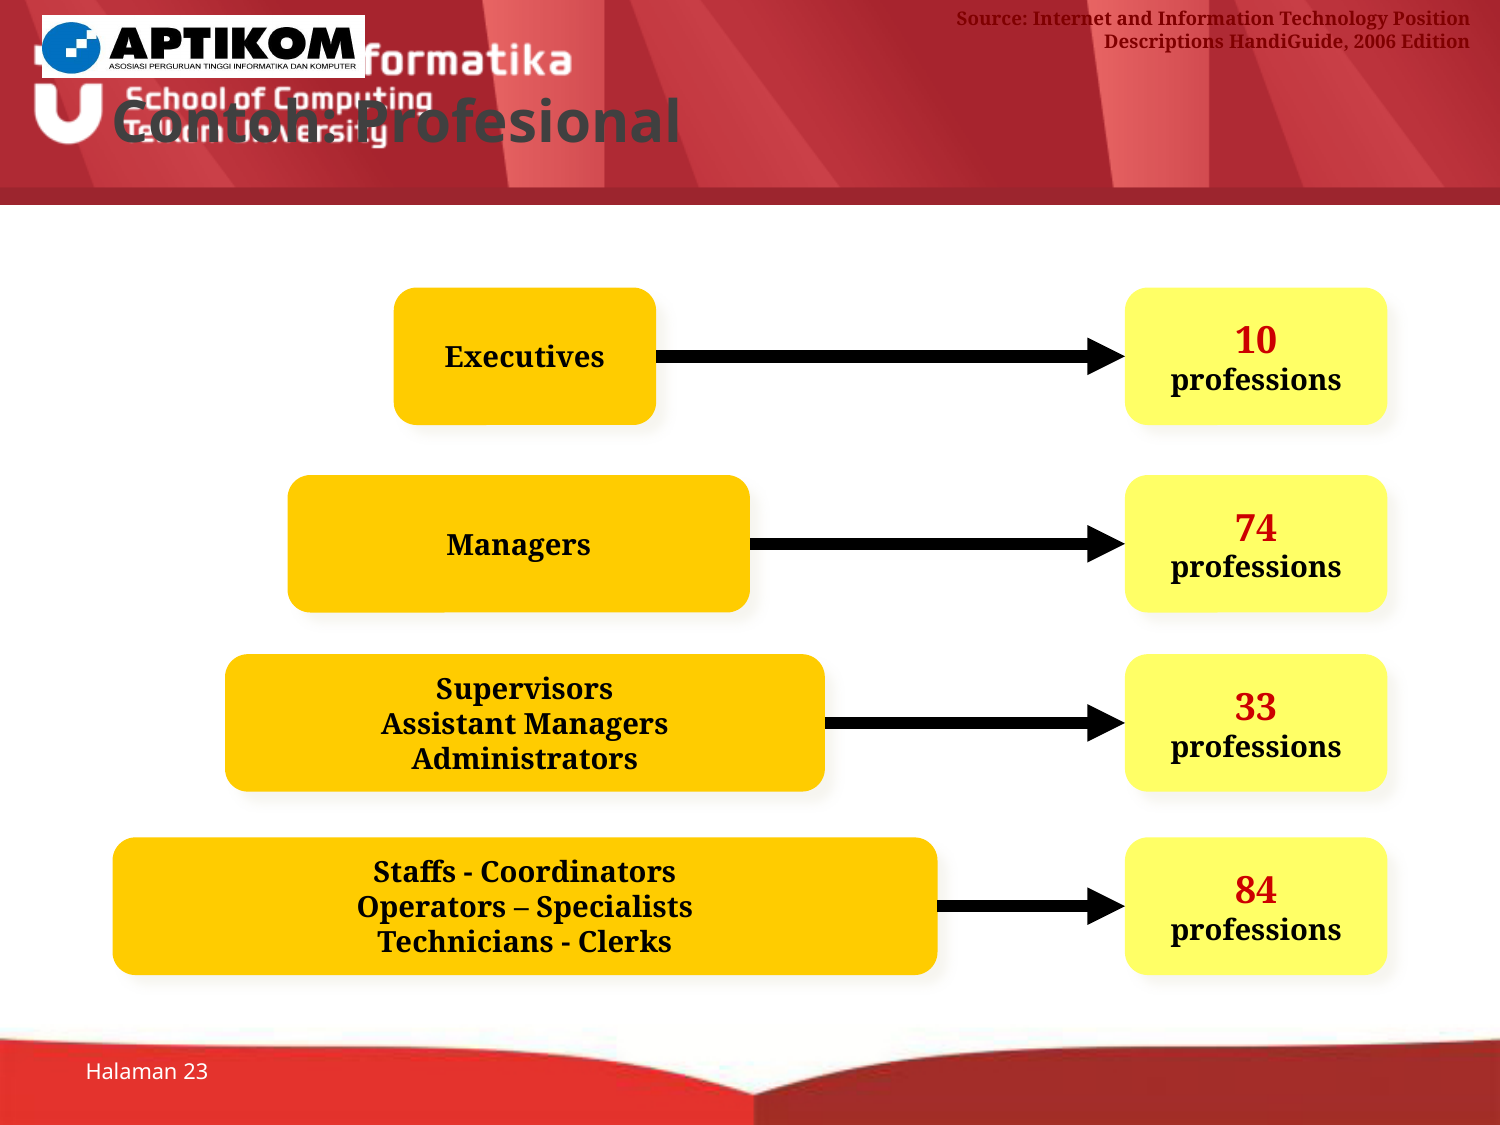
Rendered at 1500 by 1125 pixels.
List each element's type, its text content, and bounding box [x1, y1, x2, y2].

text_box 33 professions [1124, 654, 1388, 792]
text_box Staffs - Coordinators Operators – Specialists Technicians - Clerks [112, 837, 938, 976]
slide_number Halaman 23 [74, 1042, 425, 1103]
text_box Managers [287, 475, 750, 613]
text_box 10 professions [1124, 287, 1388, 426]
title Contoh: Profesional [100, 37, 1438, 200]
text_box Supervisors Assistant Managers Administrators [225, 654, 825, 792]
text_box Source: Internet and Information Technology Position Descriptions HandiGuide, 2006 Edition [939, 0, 1485, 60]
text_box Executives [393, 287, 657, 426]
text_box 74 professions [1124, 475, 1388, 613]
text_box 84 professions [1124, 837, 1388, 976]
picture [0, 0, 1500, 205]
picture [0, 1024, 1500, 1125]
